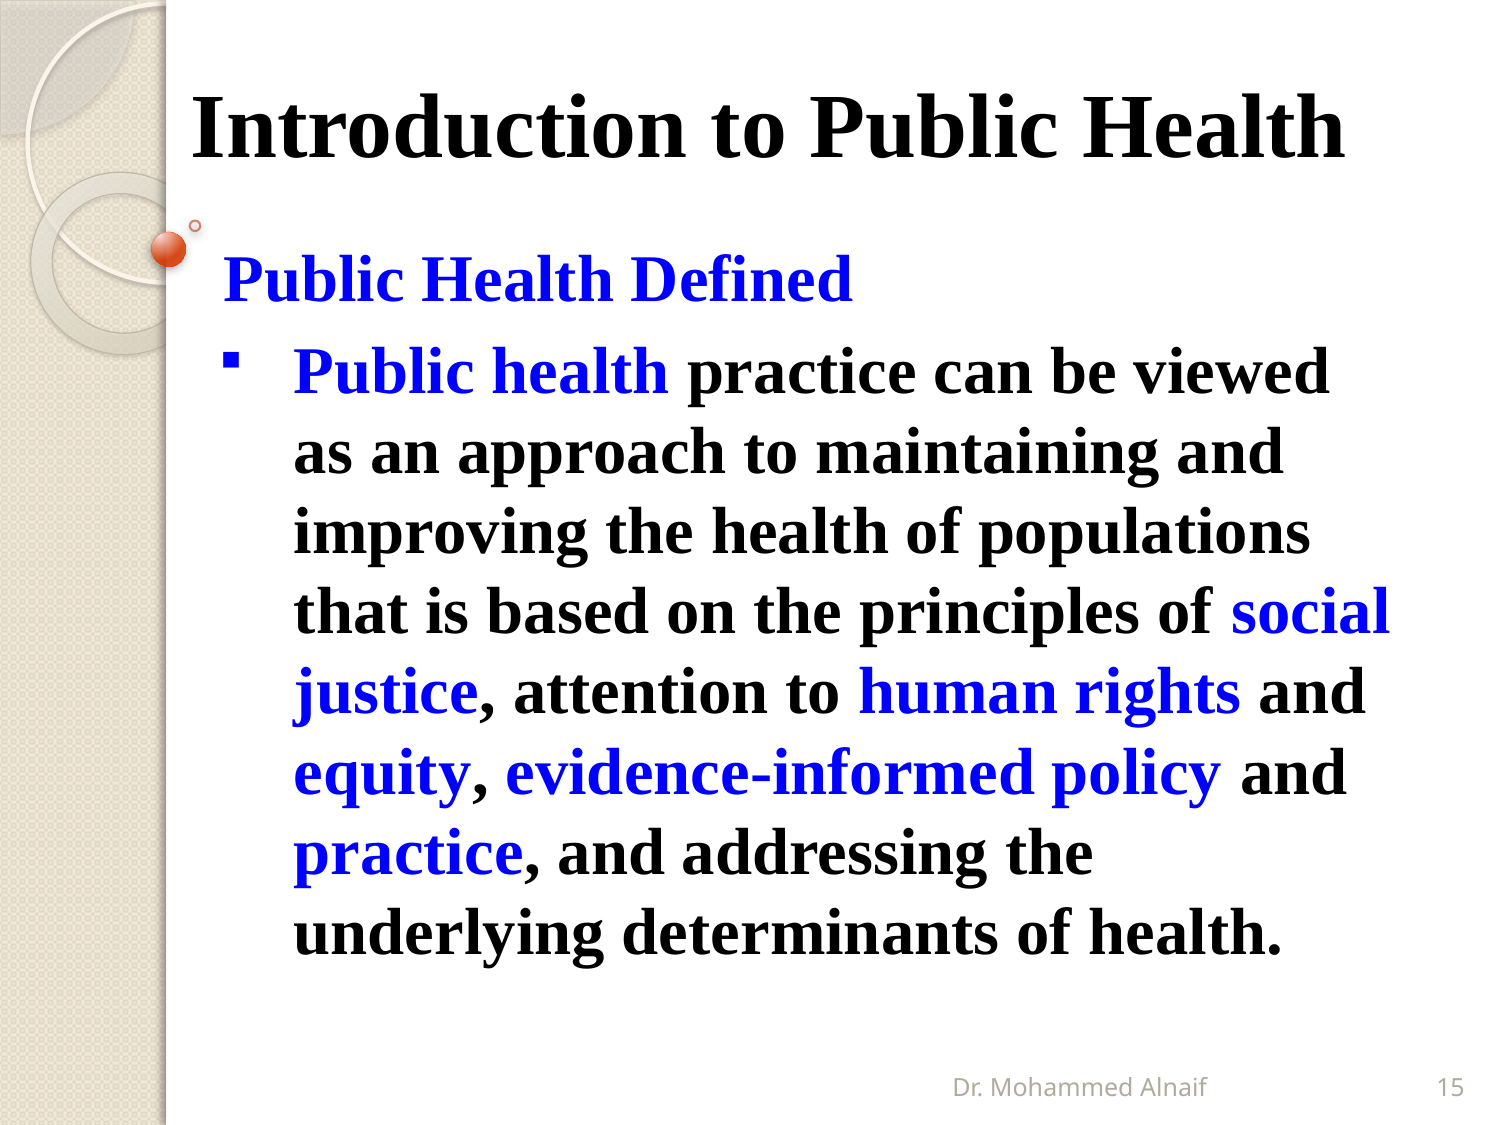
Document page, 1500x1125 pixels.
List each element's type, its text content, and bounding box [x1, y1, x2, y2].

title Introduction to Public Health [117, 58, 1393, 235]
slide_number 15 [1413, 1034, 1488, 1113]
footer Dr. Mohammed Alnaif [937, 1034, 1413, 1113]
subtitle Public Health Defined Public health practice can be viewed as an approach to maintaining and improving the health of populations that is based on the principles of social justice, attention to human rights and equity, evidence-informed policy and practice, and addressing the underlying determinants of health. [204, 234, 1413, 1010]
